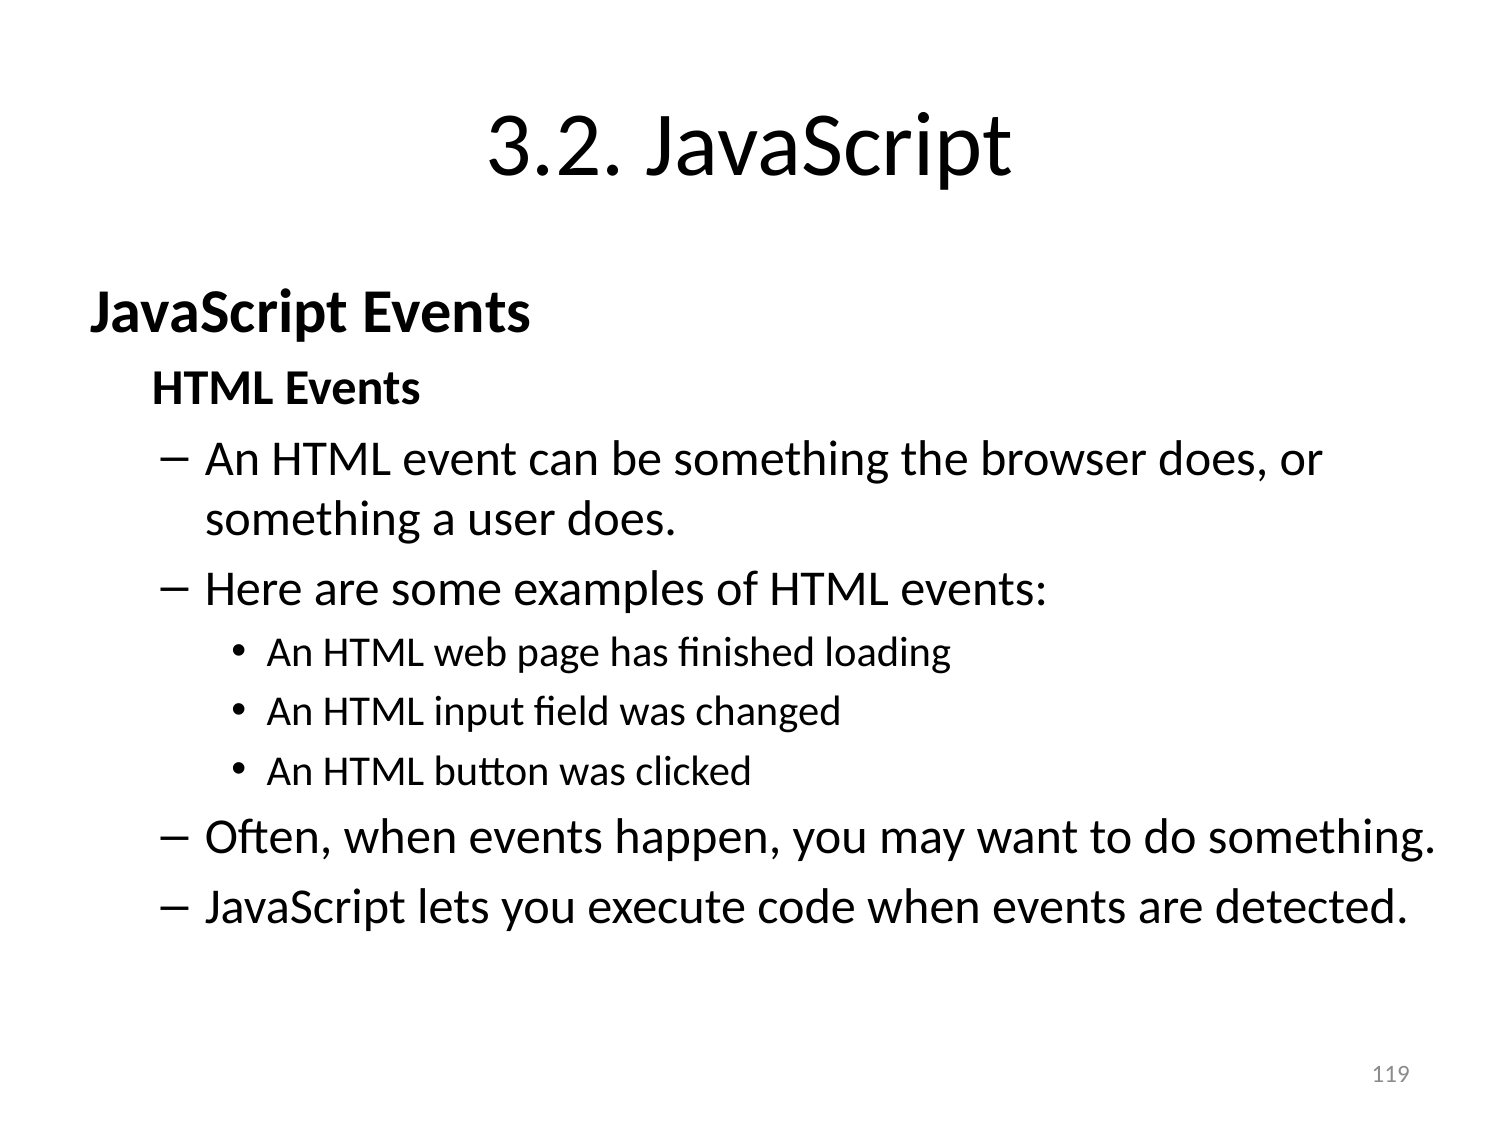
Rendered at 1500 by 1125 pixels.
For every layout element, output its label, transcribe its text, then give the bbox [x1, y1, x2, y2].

slide_number 119 [1074, 1042, 1425, 1103]
list JavaScript Events HTML Events An HTML event can be something the browser does, or something a user does. Here are some examples of HTML events: An HTML web page has finished loading An HTML input field was changed An HTML button was clicked Often, when events happen, you may want to do something. JavaScript lets you execute code when events are detected. [75, 262, 1463, 1005]
title 3.2. JavaScript [75, 45, 1425, 233]
